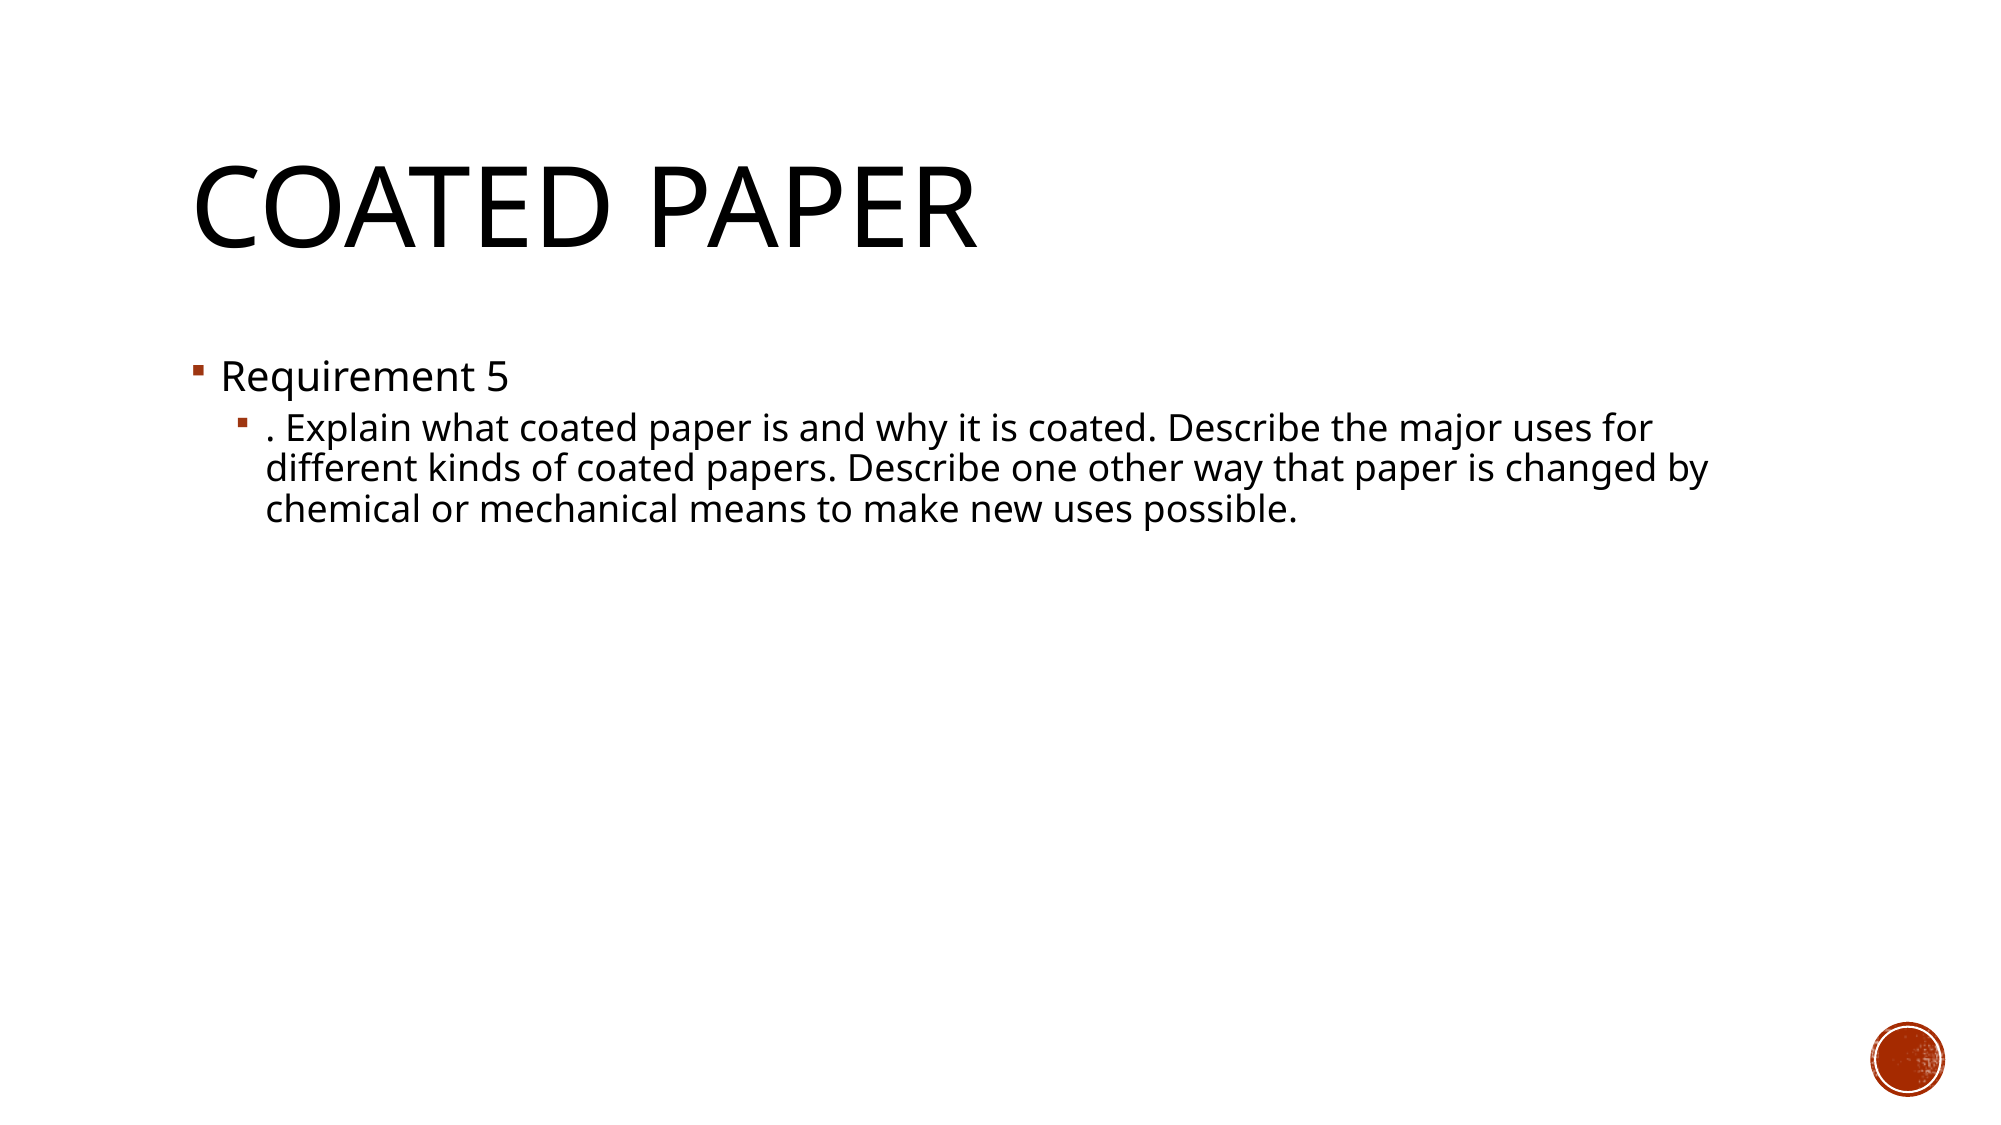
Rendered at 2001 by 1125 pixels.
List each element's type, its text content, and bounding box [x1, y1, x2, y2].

list Requirement 5 . Explain what coated paper is and why it is coated. Describe the major uses for different kinds of coated papers. Describe one other way that paper is changed by chemical or mechanical means to make new uses possible. [175, 348, 1826, 1013]
title Coated paper [175, 79, 1826, 344]
